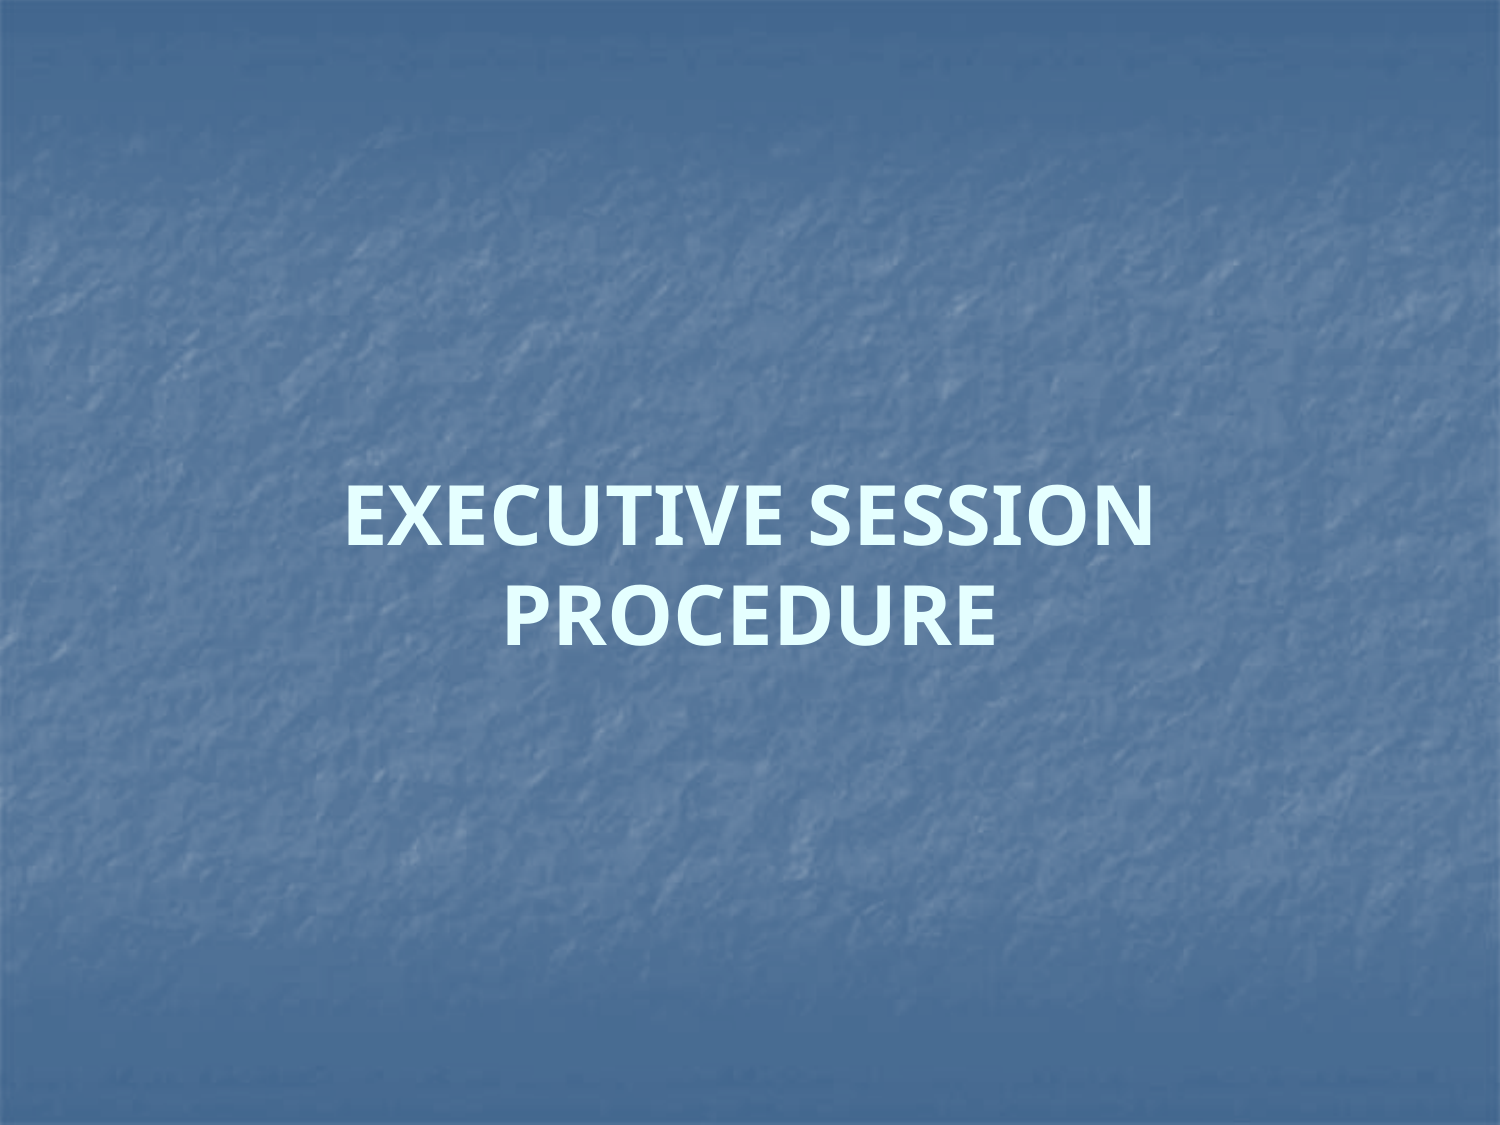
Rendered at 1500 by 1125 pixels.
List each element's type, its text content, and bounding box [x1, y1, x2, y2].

title EXECUTIVE SESSION PROCEDURE [75, 450, 1425, 675]
